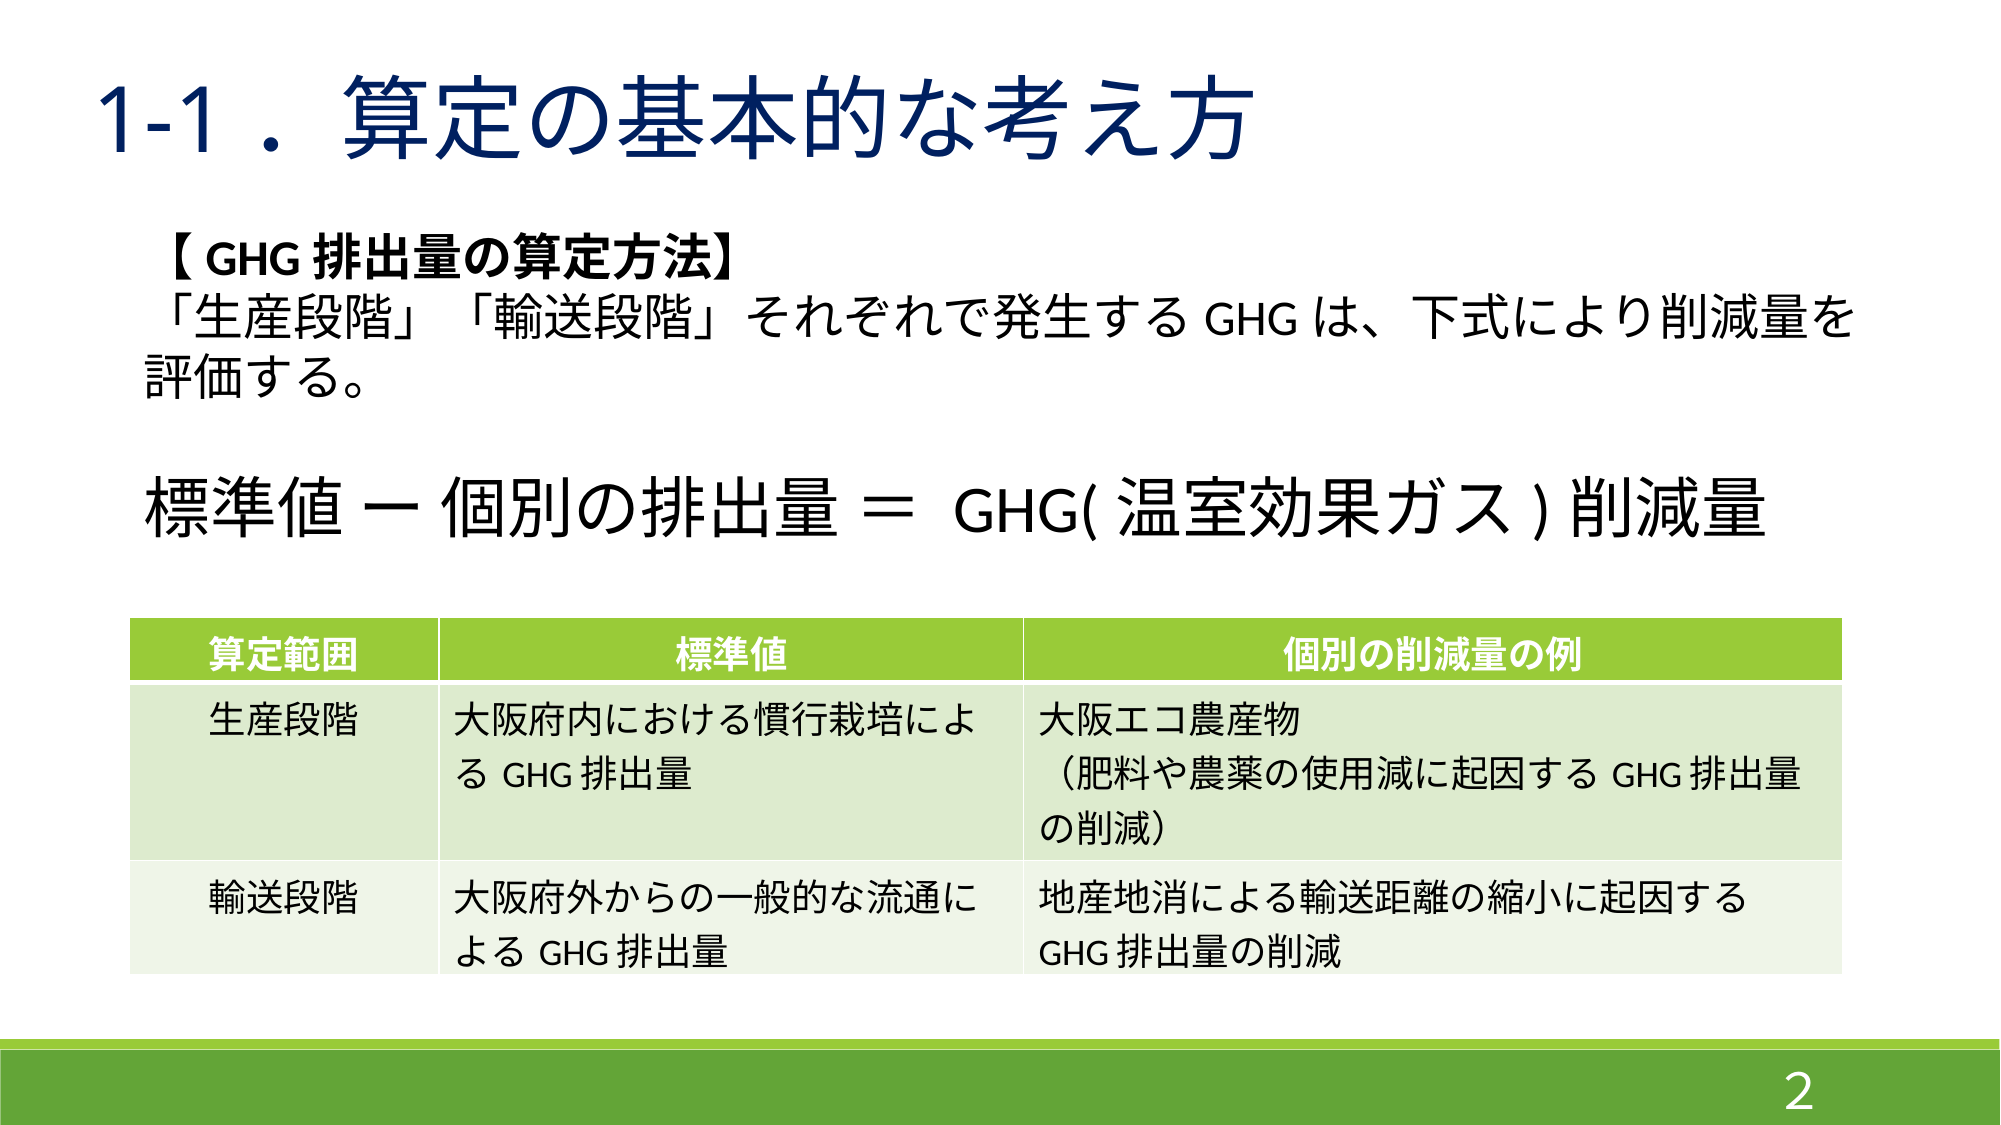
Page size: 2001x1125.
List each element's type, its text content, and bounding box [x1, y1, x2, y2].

text_box 1-1．算定の基本的な考え方 [77, 18, 1844, 178]
table_cell 大阪エコ農産物 （肥料や農薬の使用減に起因するGHG排出量の削減） [1024, 685, 1842, 860]
slide_number ２ [1624, 1059, 1840, 1120]
text_box 【GHG排出量の算定方法】 「生産段階」「輸送段階」それぞれで発生するGHGは、下式により削減量を評価する。 標準値 ー 個別の排出量 ＝ GHG(温室効果ガス)削減量 [128, 218, 1895, 633]
table_cell 輸送段階 [130, 861, 438, 974]
table_header 個別の削減量の例 [1024, 618, 1842, 680]
table_cell 生産段階 [130, 685, 438, 860]
table_header 標準値 [440, 618, 1023, 680]
table_cell 地産地消による輸送距離の縮小に起因するGHG排出量の削減 [1024, 861, 1842, 974]
table_header 算定範囲 [130, 618, 438, 680]
table_cell 大阪府外からの一般的な流通によるGHG排出量 [440, 861, 1023, 974]
table_cell 大阪府内における慣行栽培によるGHG排出量 [440, 685, 1023, 860]
